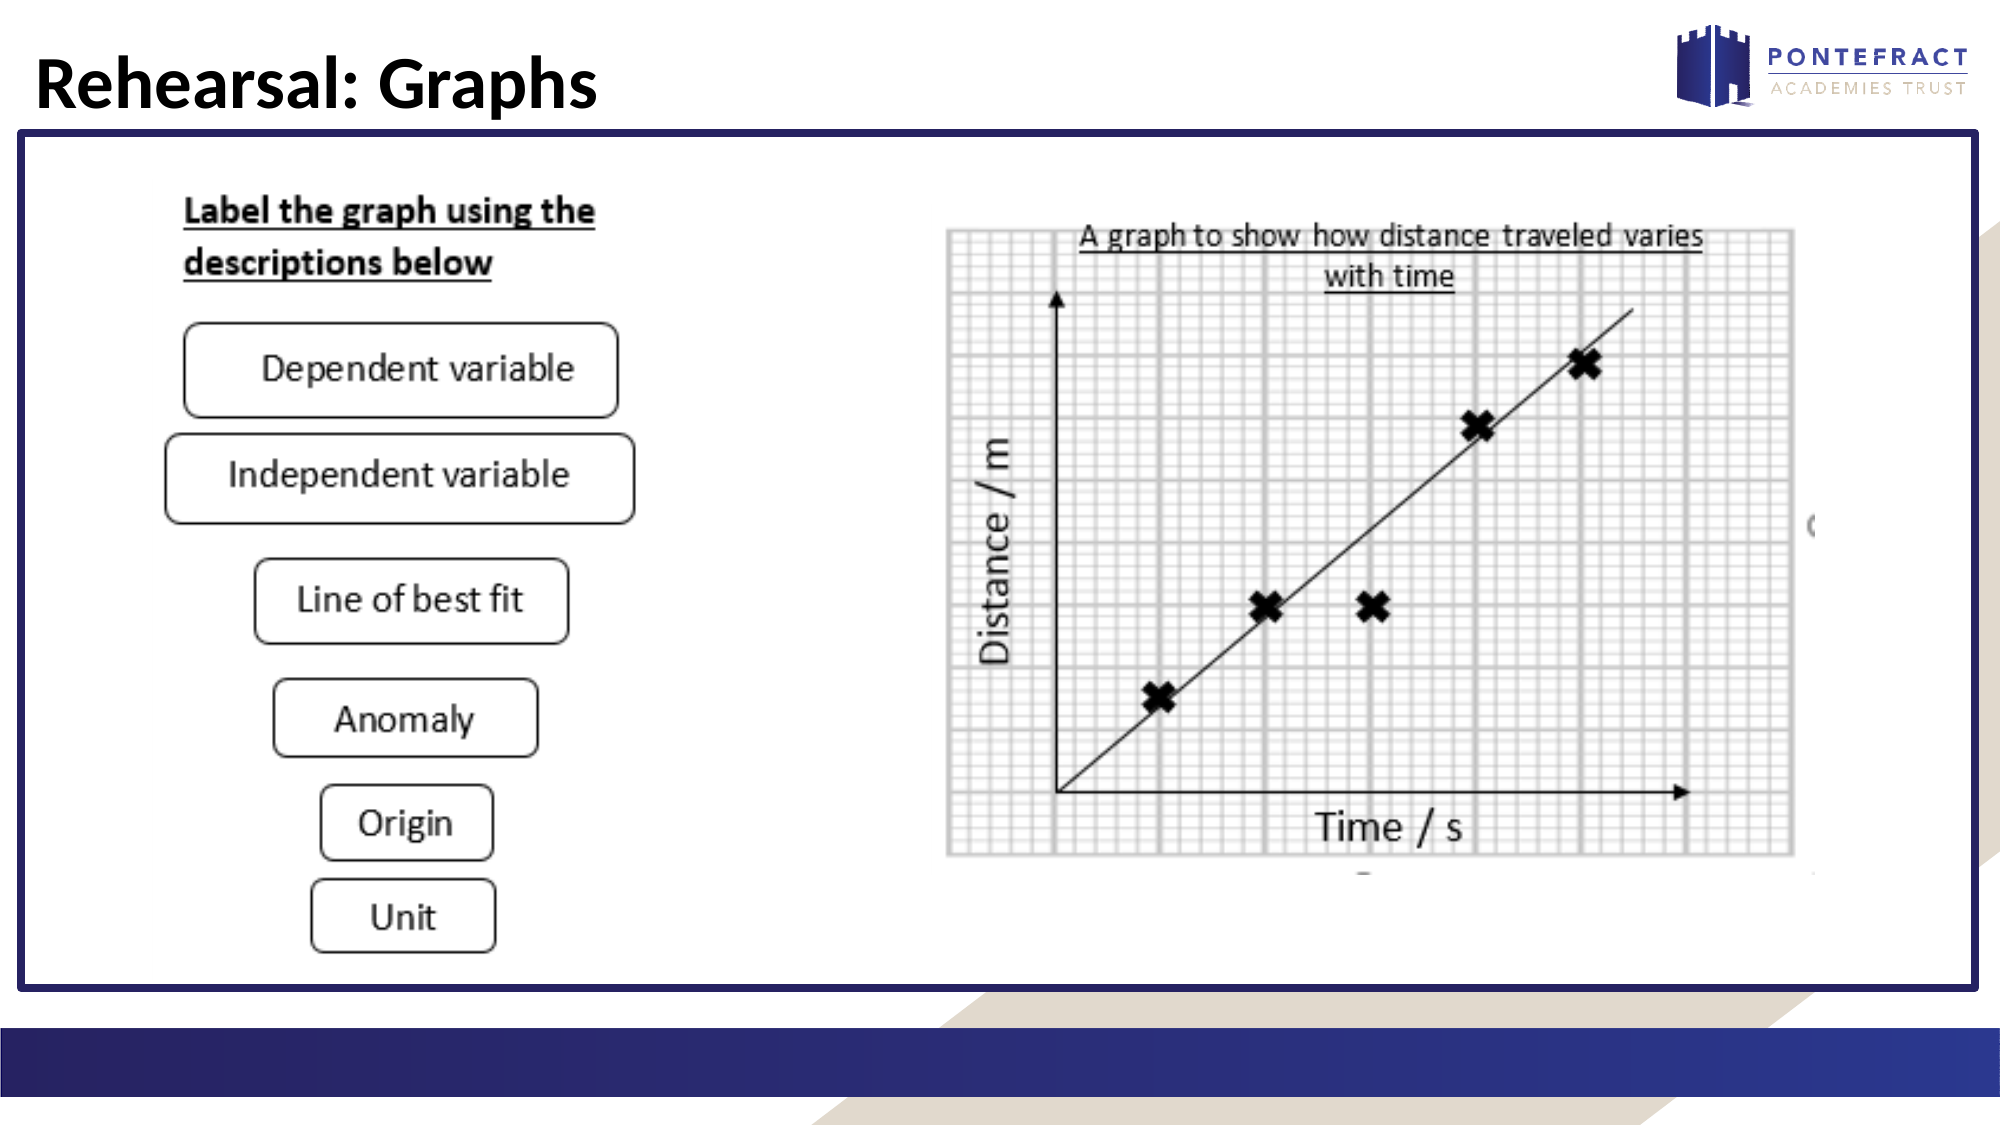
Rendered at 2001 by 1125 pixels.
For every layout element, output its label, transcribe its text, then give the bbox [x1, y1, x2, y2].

picture [1667, 19, 1975, 113]
picture [151, 179, 669, 980]
picture [0, 1028, 2000, 1097]
text_box Rehearsal: Graphs [20, 18, 1079, 95]
picture [930, 204, 1815, 876]
